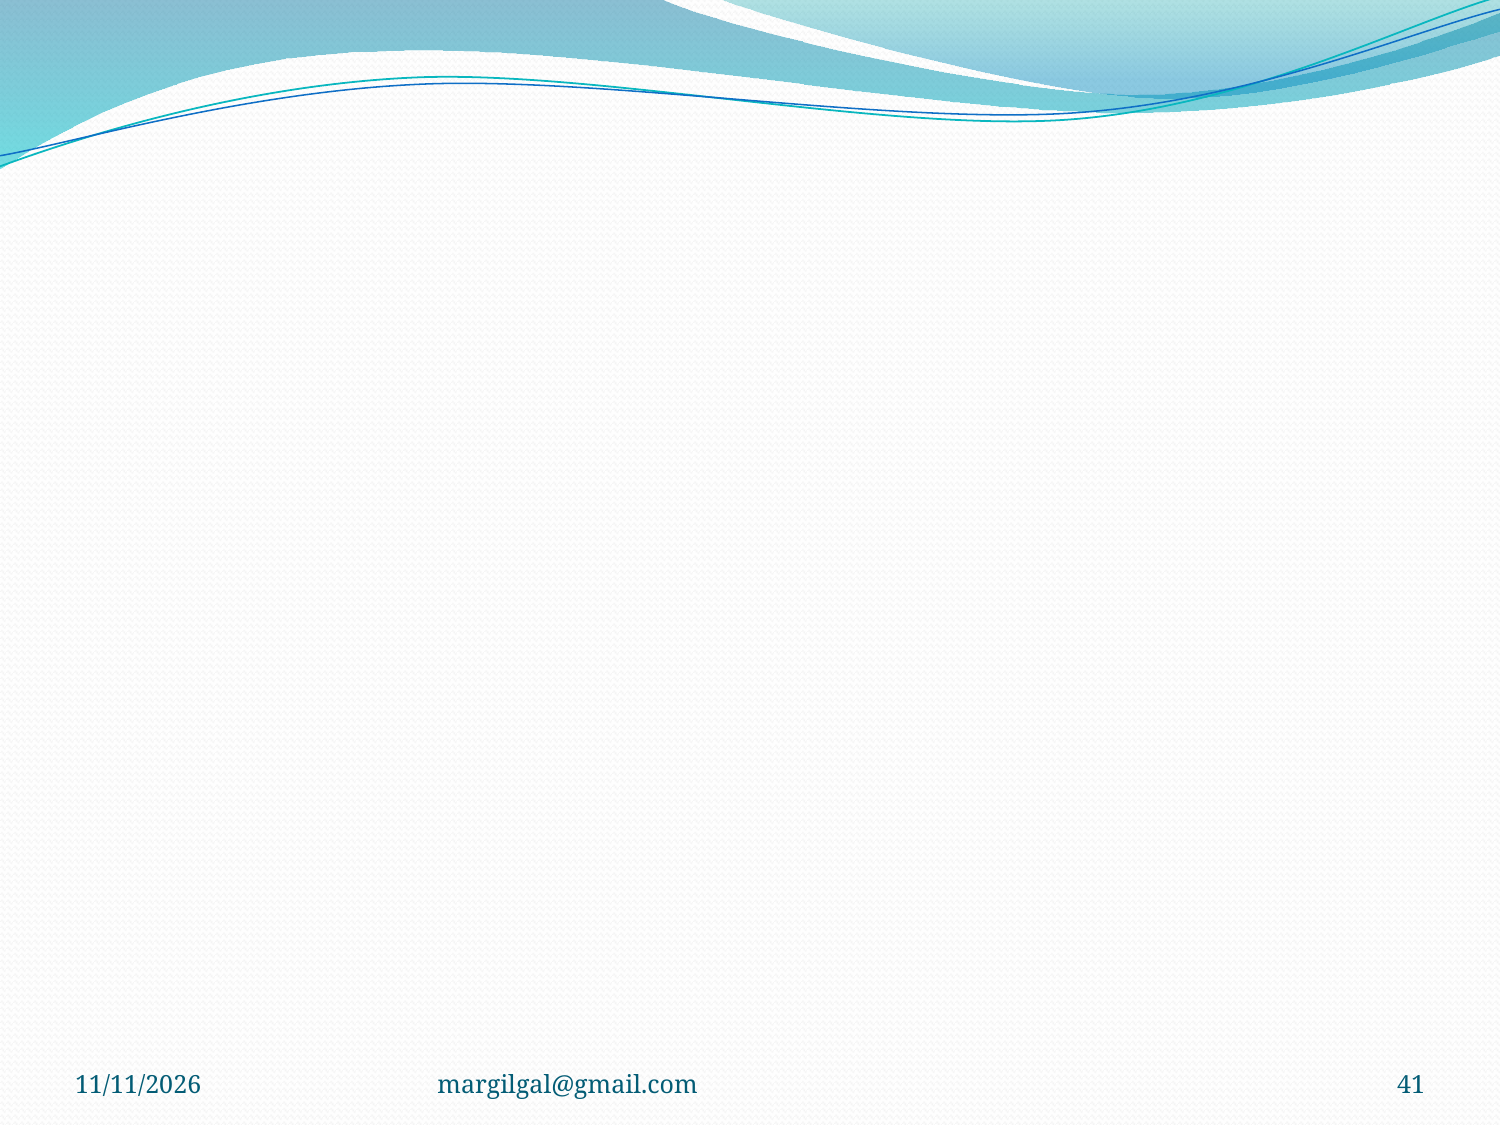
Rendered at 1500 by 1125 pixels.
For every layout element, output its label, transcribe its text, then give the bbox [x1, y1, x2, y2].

slide_number 41 [1299, 1042, 1425, 1103]
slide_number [75, 1042, 425, 1103]
footer margilgal@gmail.com [437, 1042, 988, 1103]
